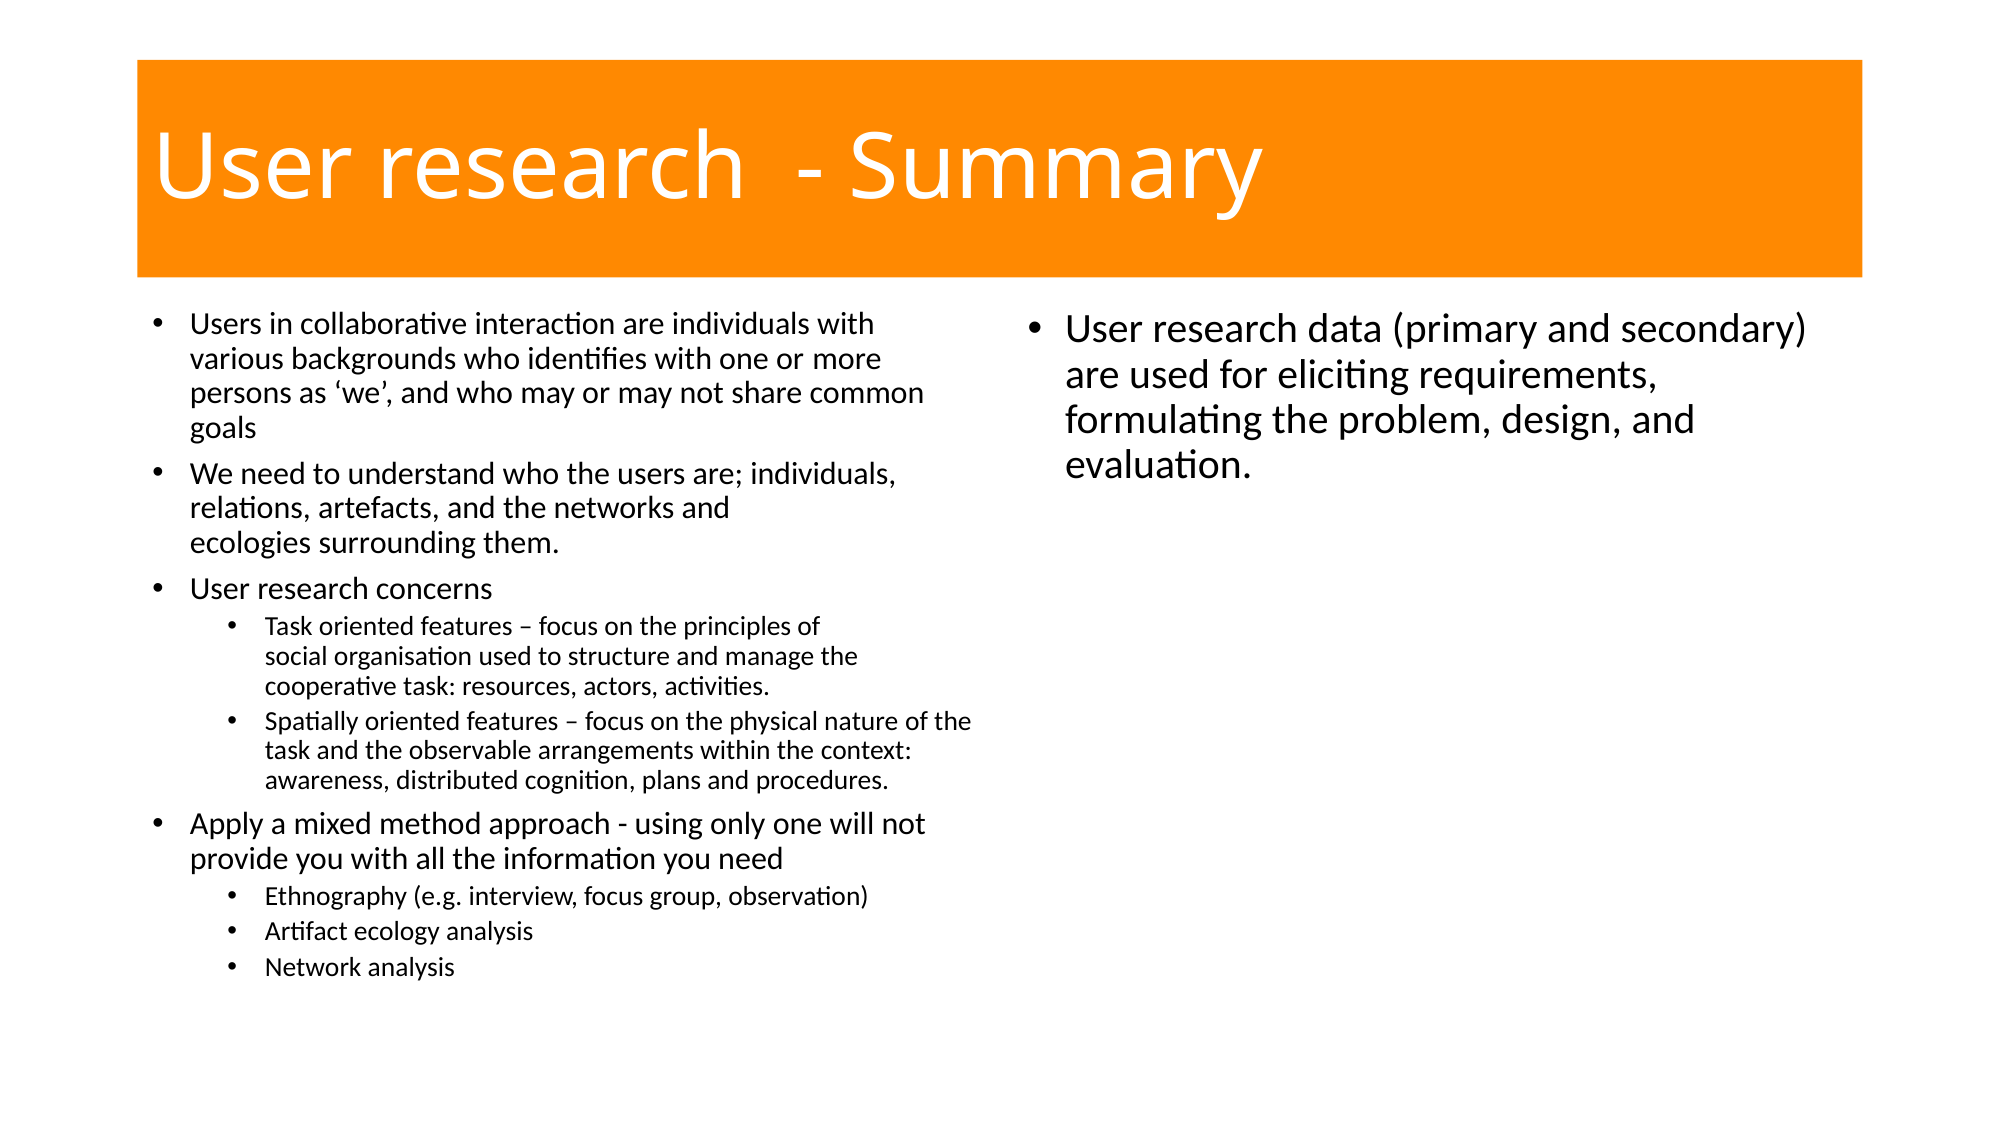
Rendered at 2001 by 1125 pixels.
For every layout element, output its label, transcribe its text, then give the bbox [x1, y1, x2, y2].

title User research - Summary [137, 59, 1863, 278]
list Users in collaborative interaction are individuals with various backgrounds who identifies with one or more persons as ‘we’, and who may or may not share common goals We need to understand who the users are; individuals, relations, artefacts, and the networks and ecologies surrounding them. User research concerns Task oriented features – focus on the principles of social organisation used to structure and manage the cooperative task: resources, actors, activities. Spatially oriented features – focus on the physical nature of the task and the observable arrangements within the context: awareness, distributed cognition, plans and procedures. Apply a mixed method approach - using only one will not provide you with all the information you need Ethnography (e.g. interview, focus group, observation) Artifact ecology analysis Network analysis [137, 299, 988, 1014]
list User research data (primary and secondary) are used for eliciting requirements, formulating the problem, design, and evaluation. [1012, 299, 1863, 1014]
